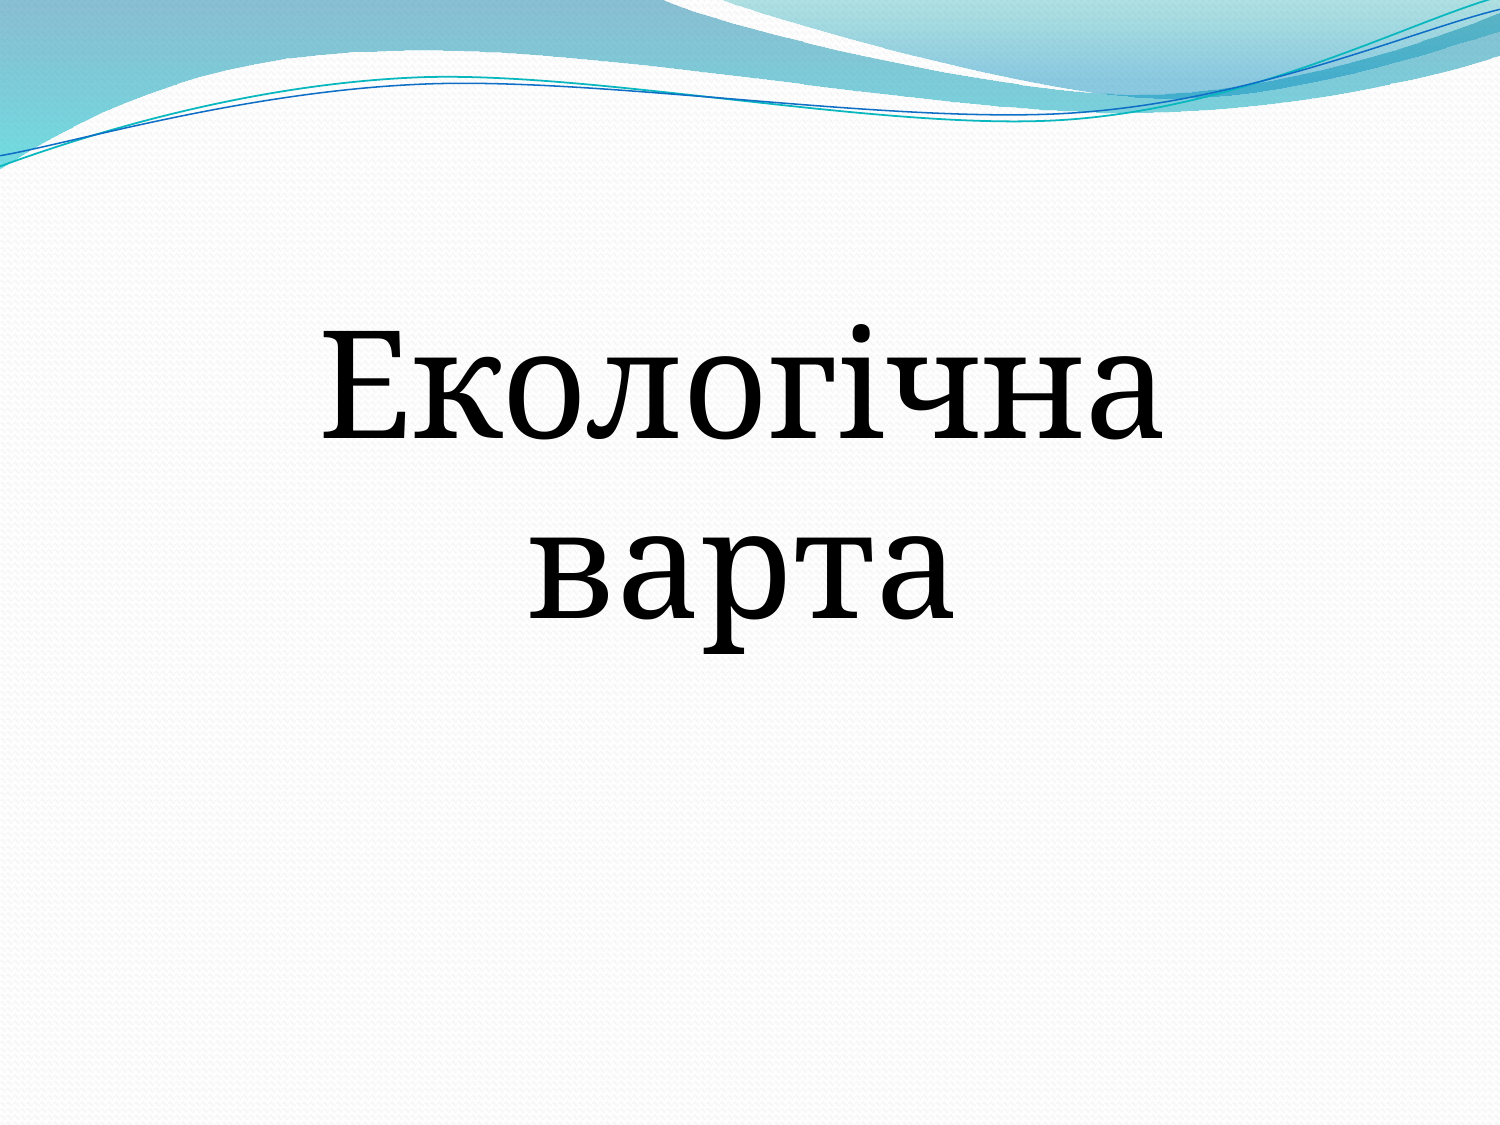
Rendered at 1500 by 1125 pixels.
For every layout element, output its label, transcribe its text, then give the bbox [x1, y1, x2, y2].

text_box Екологічна варта [234, 281, 1254, 656]
